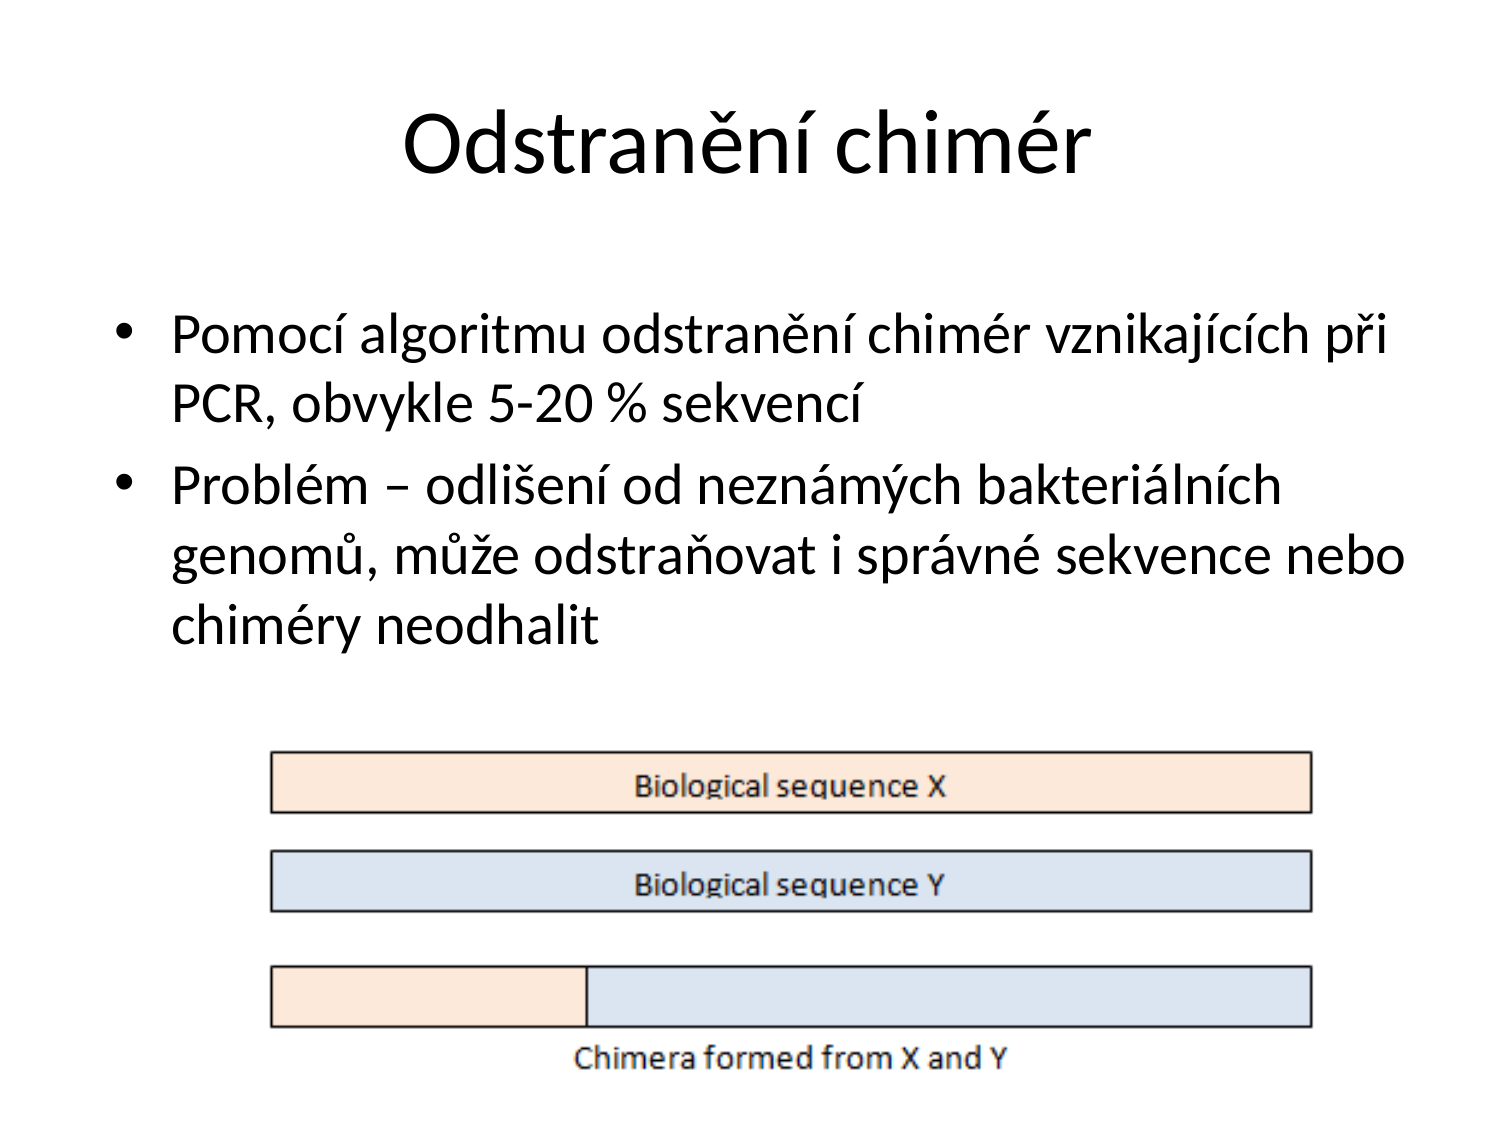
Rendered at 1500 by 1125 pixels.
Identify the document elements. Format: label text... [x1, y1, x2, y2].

text_box Odstranění chimér [73, 42, 1424, 231]
picture [206, 682, 1395, 1125]
text_box Pomocí algoritmu odstranění chimér vznikajících při PCR, obvykle 5-20 % sekvencí Problém – odlišení od neznámých bakteriálních genomů, může odstraňovat i správné sekvence nebo chiméry neodhalit [99, 287, 1450, 1030]
